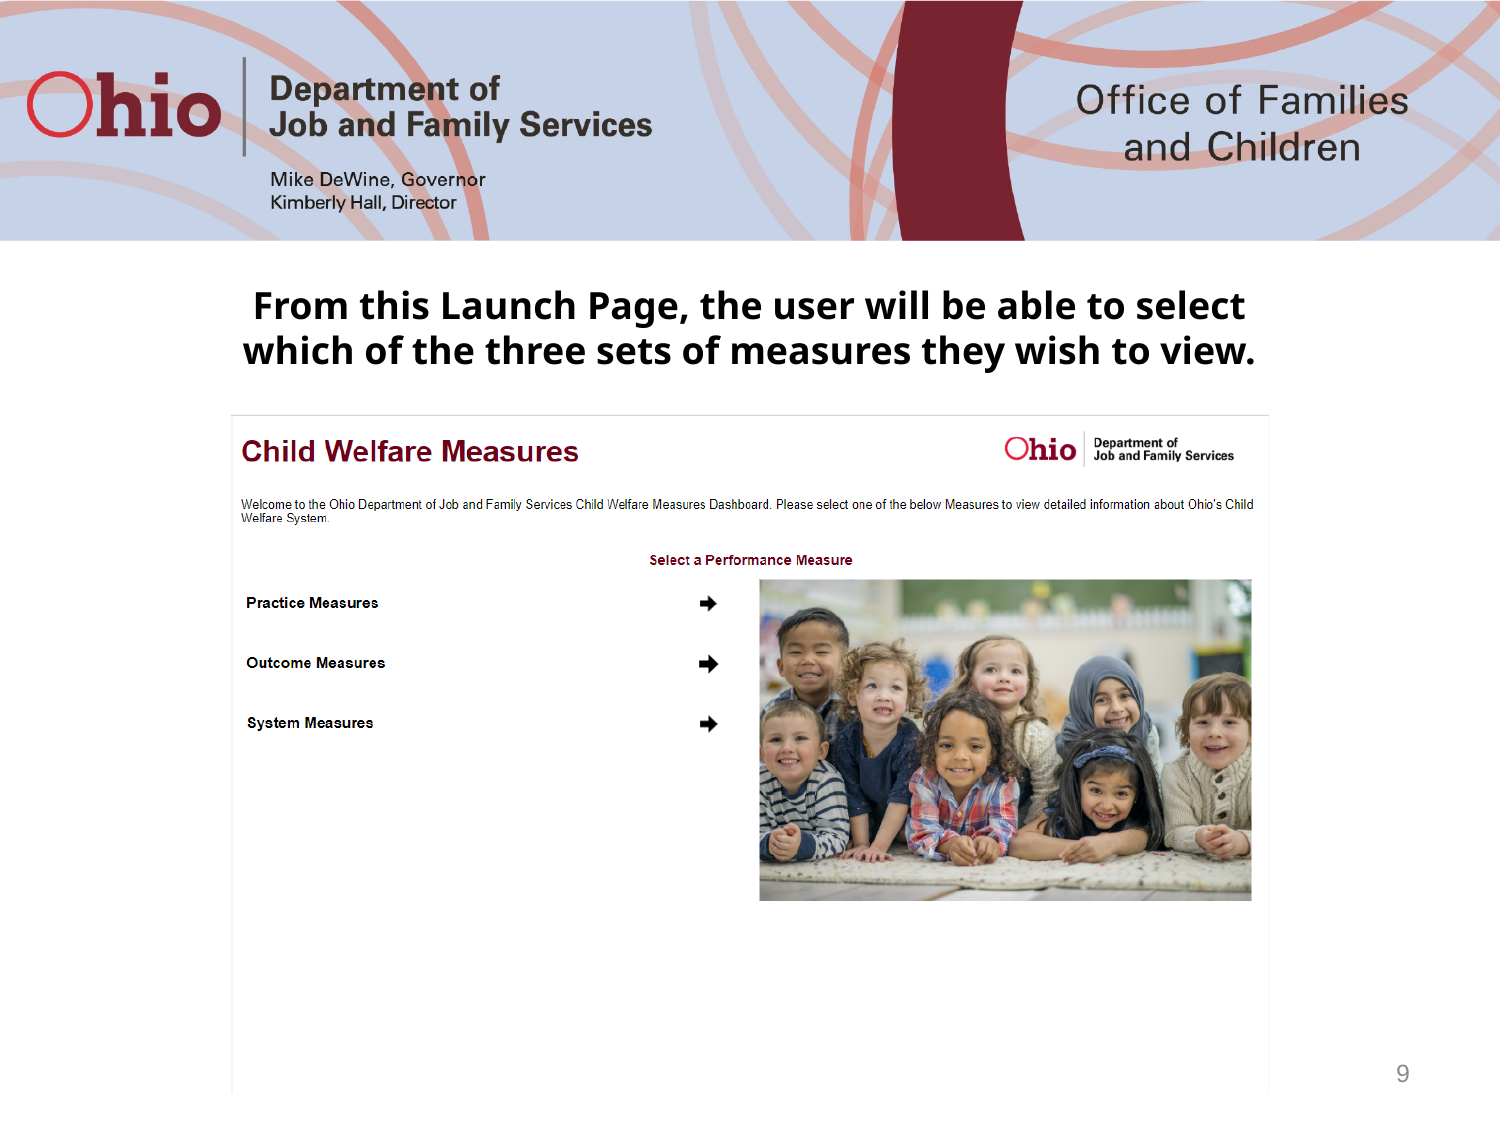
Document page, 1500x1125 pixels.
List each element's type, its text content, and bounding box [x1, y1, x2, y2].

picture [230, 414, 1269, 1093]
picture [0, 0, 1500, 241]
slide_number 9 [1074, 1042, 1425, 1103]
text_box From this Launch Page, the user will be able to select which of the three sets of measures they wish to view. [202, 274, 1298, 380]
